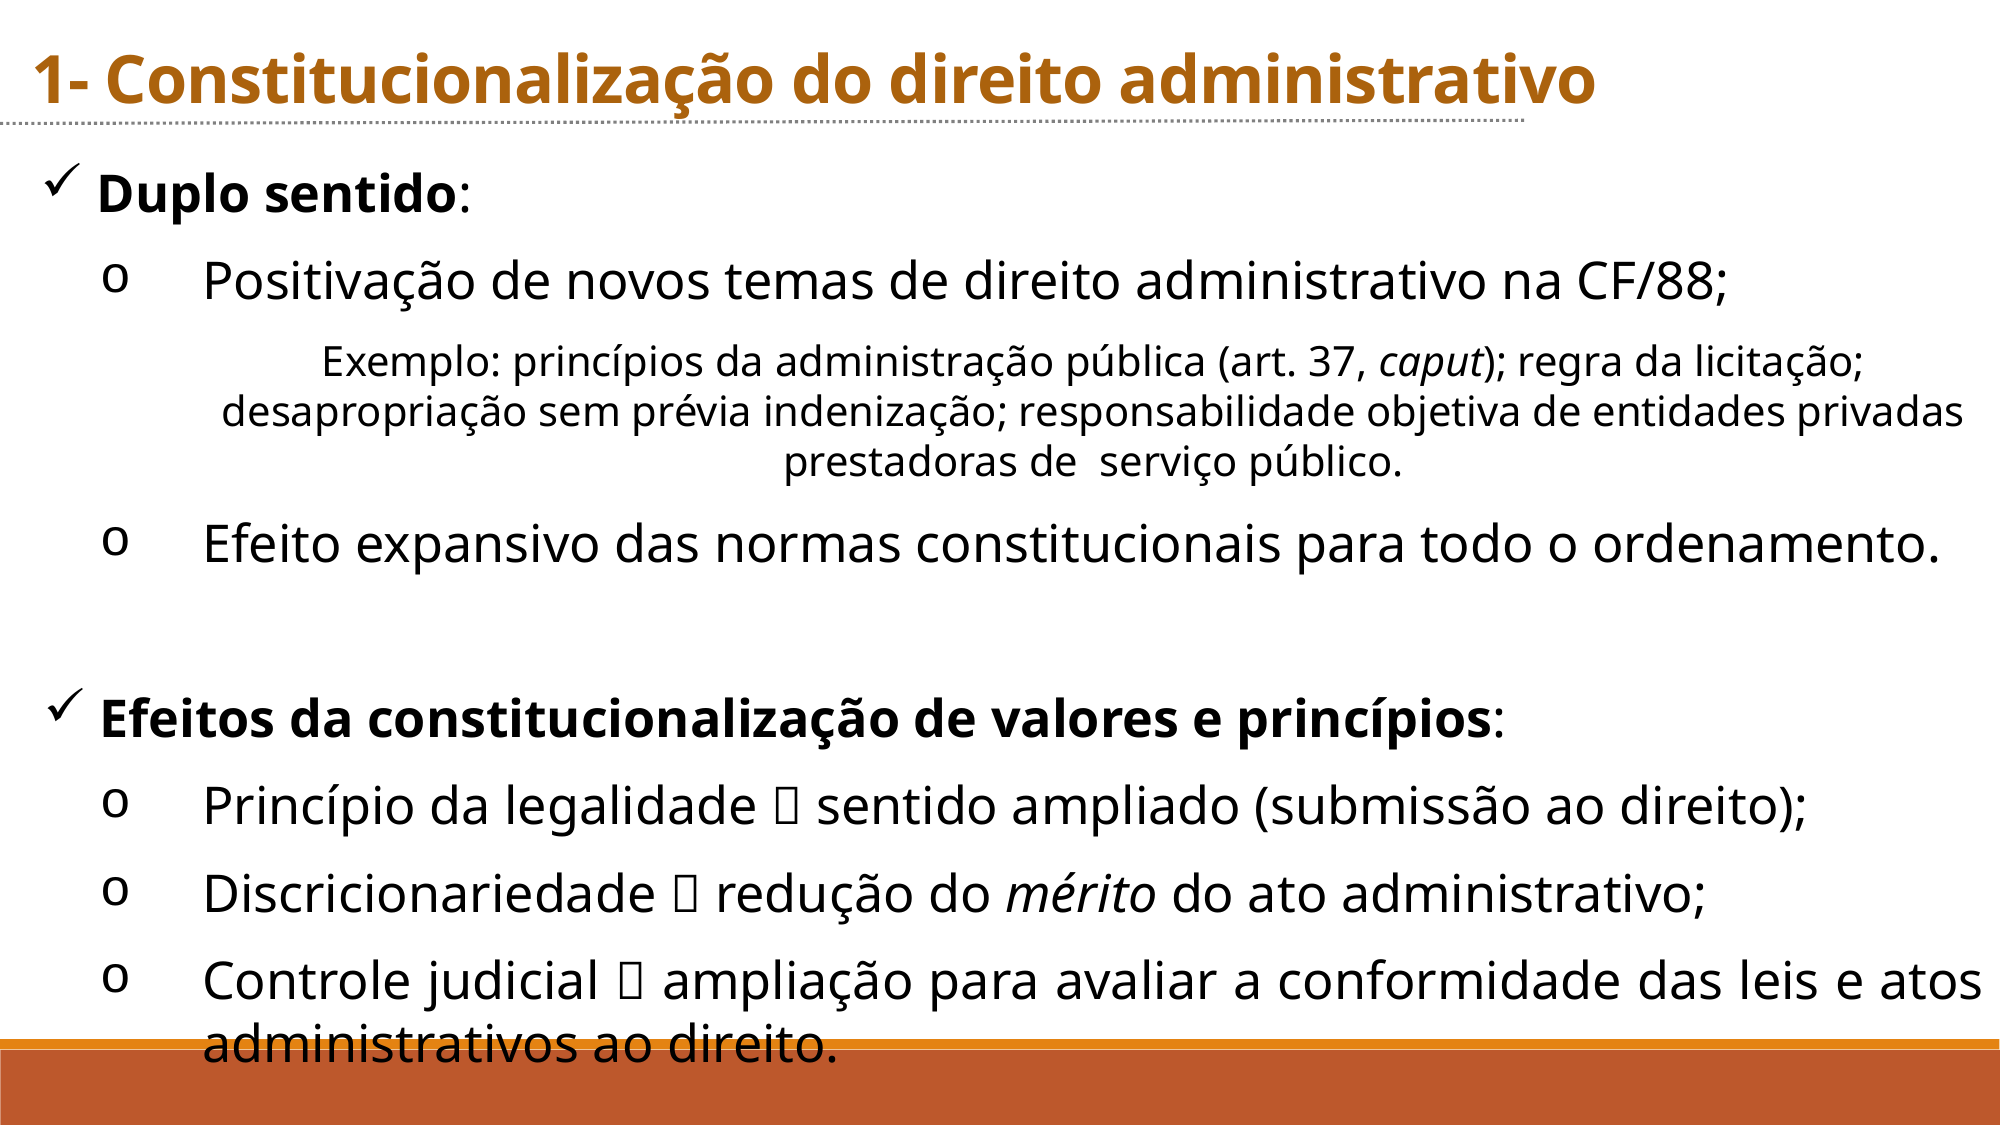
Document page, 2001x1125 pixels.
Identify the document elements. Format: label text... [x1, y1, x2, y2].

text_box 1- Constitucionalização do direito administrativo [16, 41, 1971, 116]
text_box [0, 119, 1527, 124]
text_box Duplo sentido: Positivação de novos temas de direito administrativo na CF/88; Exemplo: princípios da administração pública (art. 37, caput); regra da licitação; desapropriação sem prévia indenização; responsabilidade objetiva de entidades privadas prestadoras de serviço público. Efeito expansivo das normas constitucionais para todo o ordenamento. Efeitos da constitucionalização de valores e princípios: Princípio da legalidade  sentido ampliado (submissão ao direito); Discricionariedade  redução do mérito do ato administrativo; Controle judicial  ampliação para avaliar a conformidade das leis e atos administrativos ao direito. [25, 152, 2000, 1125]
